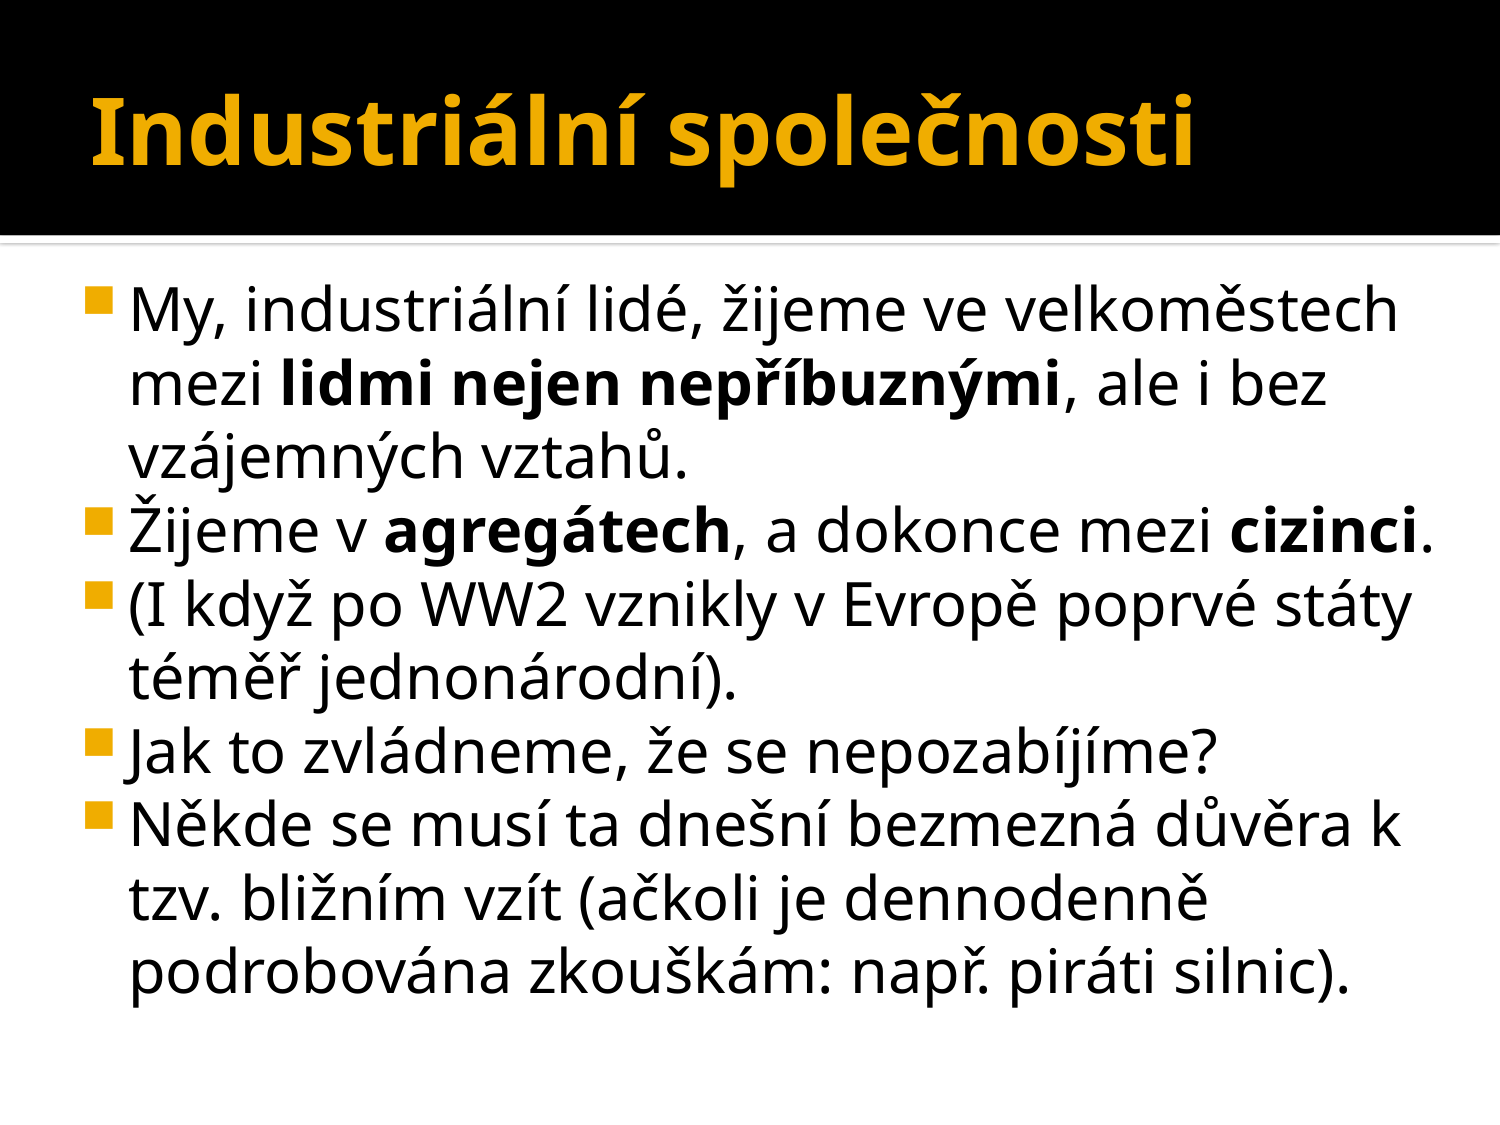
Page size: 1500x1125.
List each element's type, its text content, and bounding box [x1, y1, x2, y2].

list My, industriální lidé, žijeme ve velkoměstech mezi lidmi nejen nepříbuznými, ale i bez vzájemných vztahů. Žijeme v agregátech, a dokonce mezi cizinci. (I když po WW2 vznikly v Evropě poprvé státy téměř jednonárodní). Jak to zvládneme, že se nepozabíjíme? Někde se musí ta dnešní bezmezná důvěra k tzv. bližním vzít (ačkoli je dennodenně podrobována zkouškám: např. piráti silnic). [53, 255, 1471, 1125]
title Industriální společnosti [75, 25, 1425, 231]
